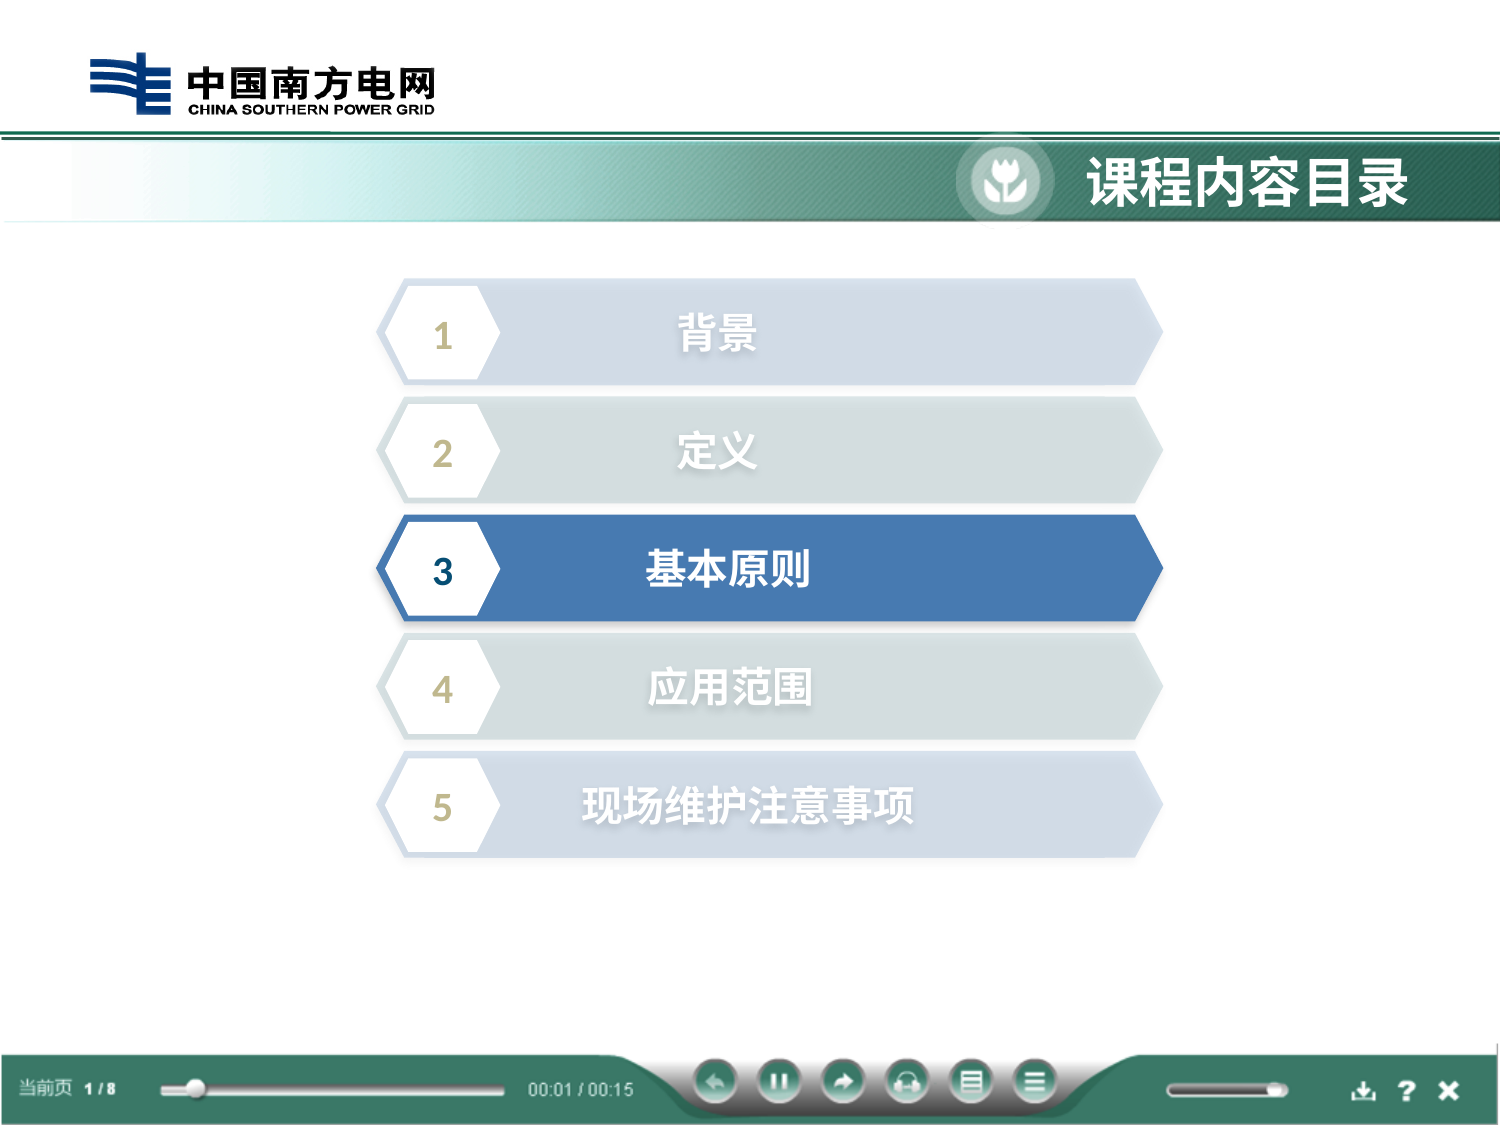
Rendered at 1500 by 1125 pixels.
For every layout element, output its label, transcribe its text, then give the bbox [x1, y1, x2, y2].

text_box 3 [383, 519, 503, 618]
text_box 2 [383, 401, 503, 500]
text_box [1056, 132, 1500, 223]
picture [0, 1042, 1500, 1125]
text_box 基本原则 [374, 512, 1166, 624]
picture [76, 42, 444, 128]
text_box 5 [383, 756, 503, 854]
picture [956, 131, 1055, 230]
text_box 现场维护注意事项 [374, 748, 1166, 860]
text_box 1 [383, 283, 503, 382]
text_box 应用范围 [374, 630, 1166, 742]
text_box 定义 [374, 394, 1166, 506]
text_box 4 [383, 638, 503, 736]
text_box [0, 132, 954, 223]
text_box 背景 [374, 276, 1166, 388]
